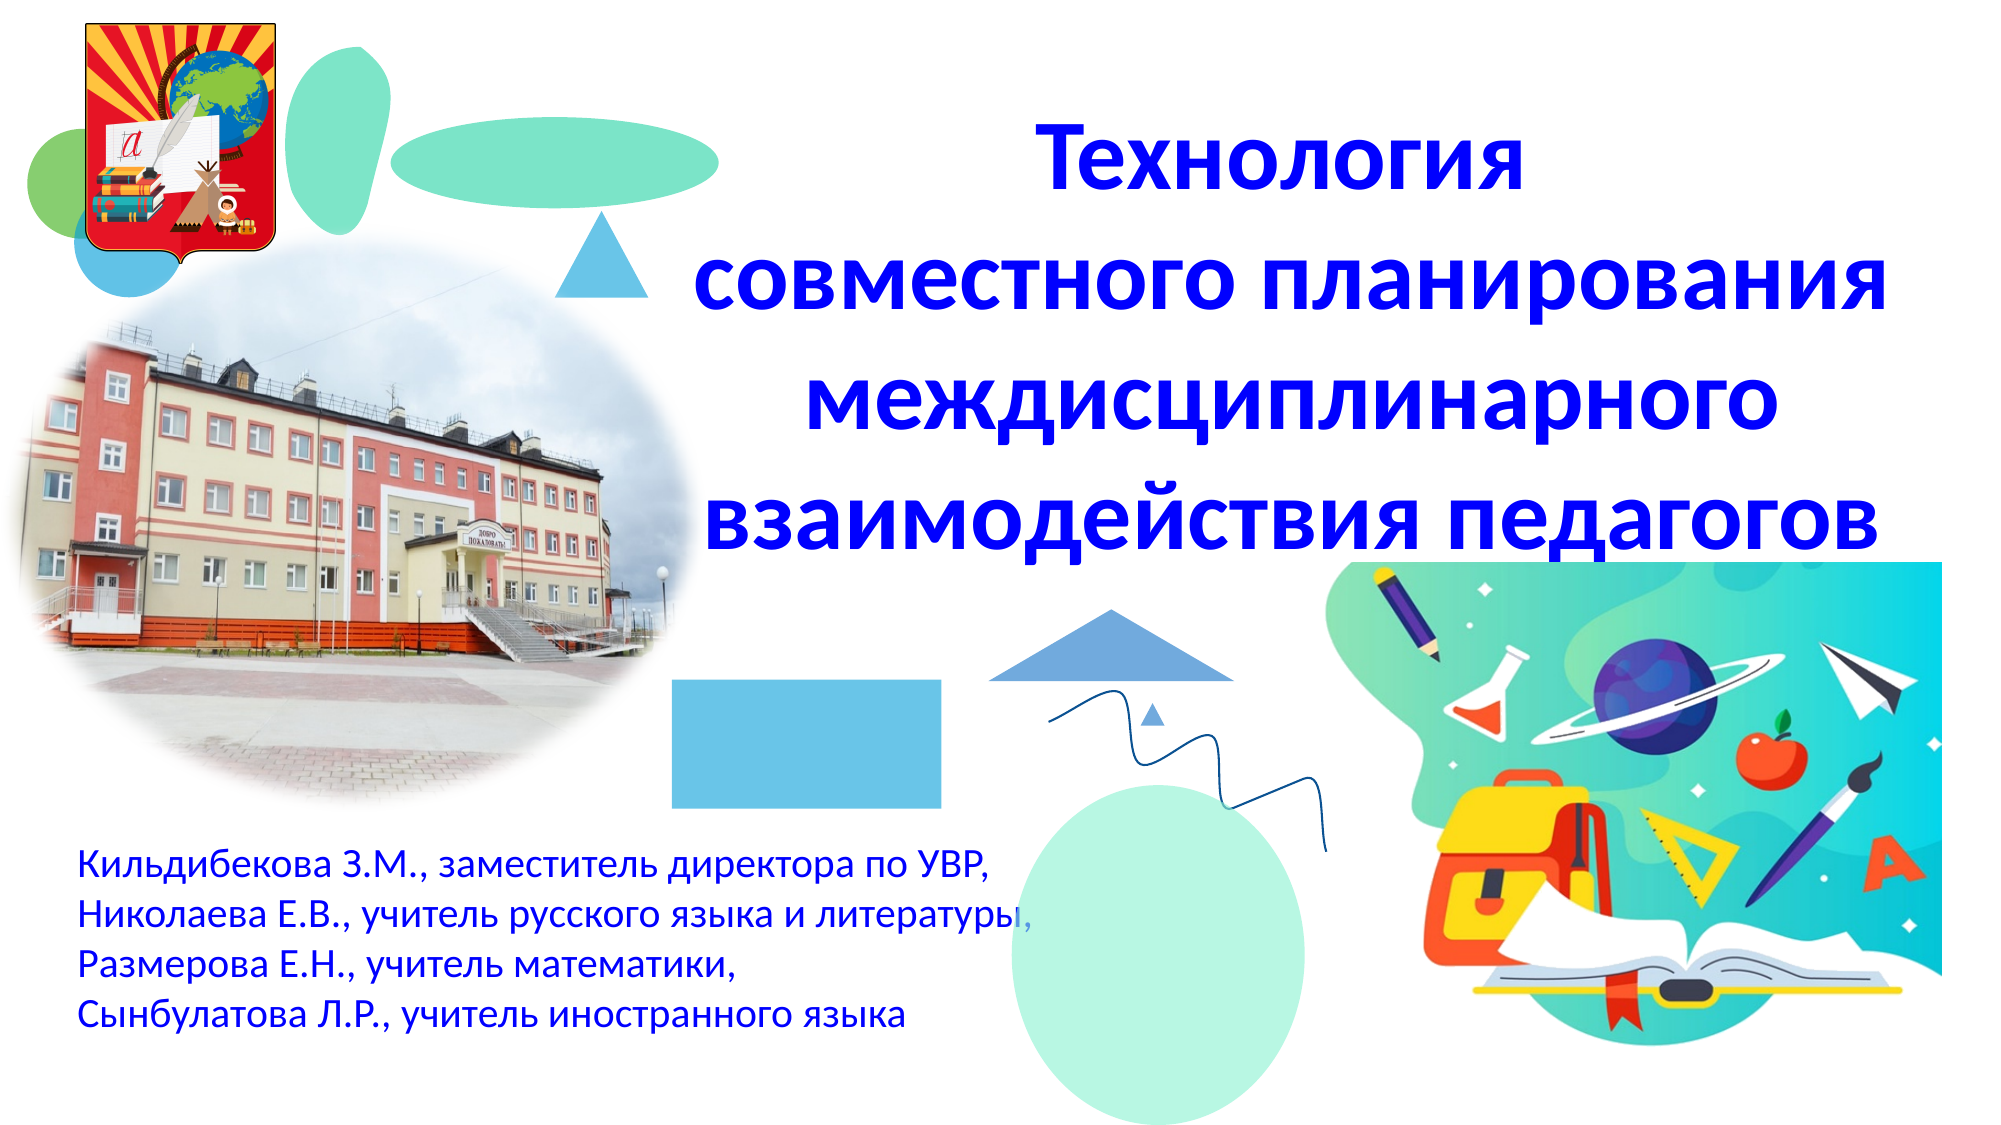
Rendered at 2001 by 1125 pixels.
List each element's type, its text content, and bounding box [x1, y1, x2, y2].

picture [0, 23, 707, 813]
text_box [707, 679, 942, 738]
text_box [389, 116, 720, 210]
text_box Технология совместного планирования междисциплинарного взаимодействия педагогов [624, 81, 1938, 577]
text_box Кильдибекова З.М., заместитель директора по УВР, Николаева Е.В., учитель русского языка и литературы, Размерова Е.Н., учитель математики, Сынбулатова Л.Р., учитель иностранного языка [62, 738, 1106, 1044]
text_box [77, 207, 85, 222]
text_box [1233, 776, 1316, 847]
text_box [26, 127, 85, 222]
picture [1316, 562, 1942, 1079]
text_box [594, 208, 609, 222]
text_box [1010, 784, 1306, 1125]
text_box [984, 608, 1239, 683]
text_box [1048, 690, 1223, 800]
text_box [284, 45, 392, 222]
text_box [1138, 700, 1167, 727]
